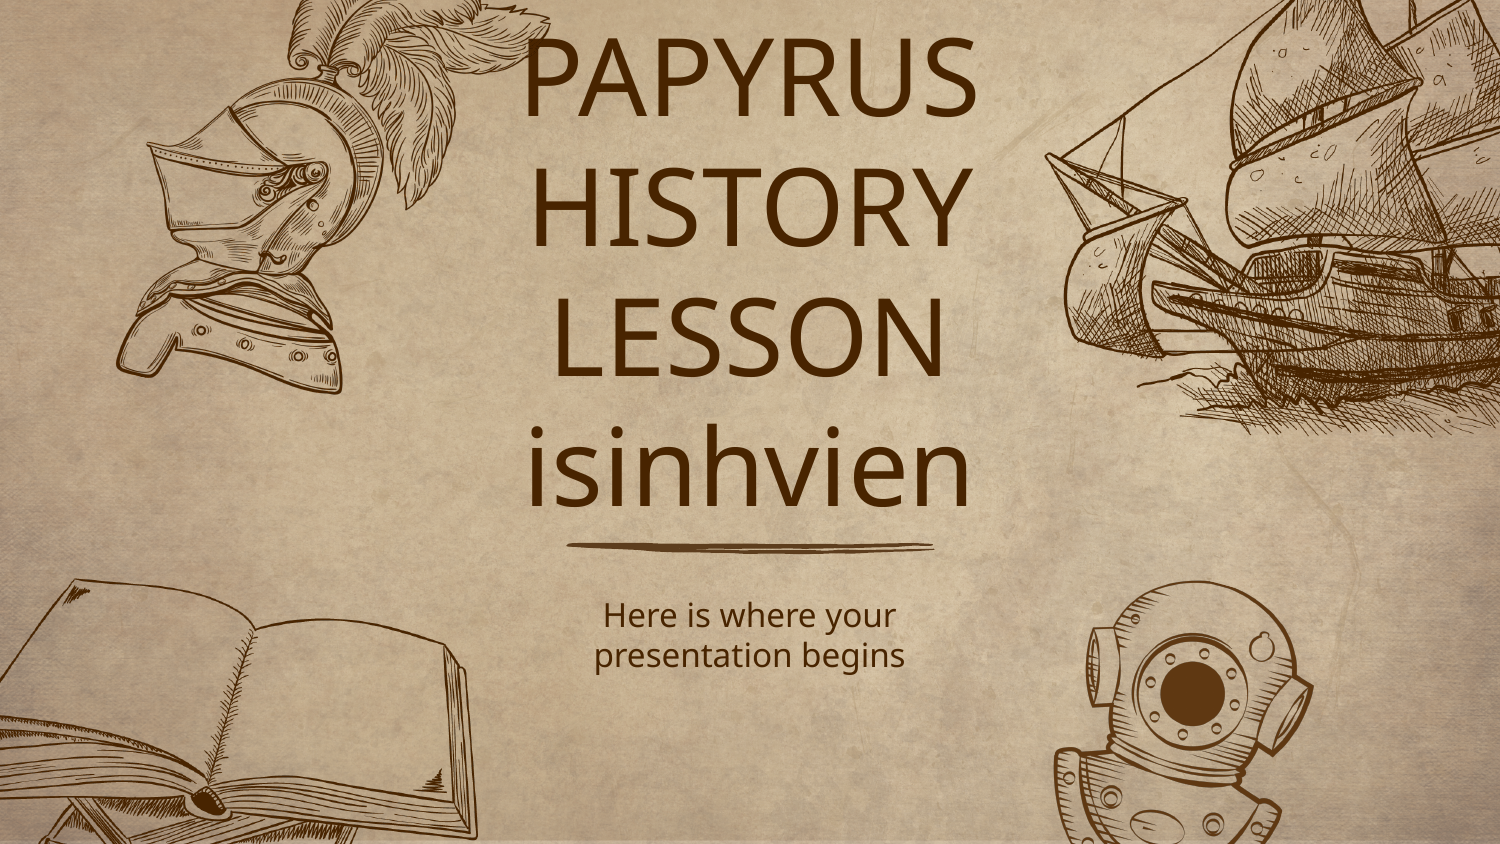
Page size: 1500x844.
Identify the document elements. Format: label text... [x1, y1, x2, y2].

picture [0, 0, 1500, 844]
subtitle Here is where your presentation begins [504, 578, 996, 674]
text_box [564, 542, 936, 555]
title PAPYRUS HISTORY LESSON isinhvien [315, 179, 1185, 543]
